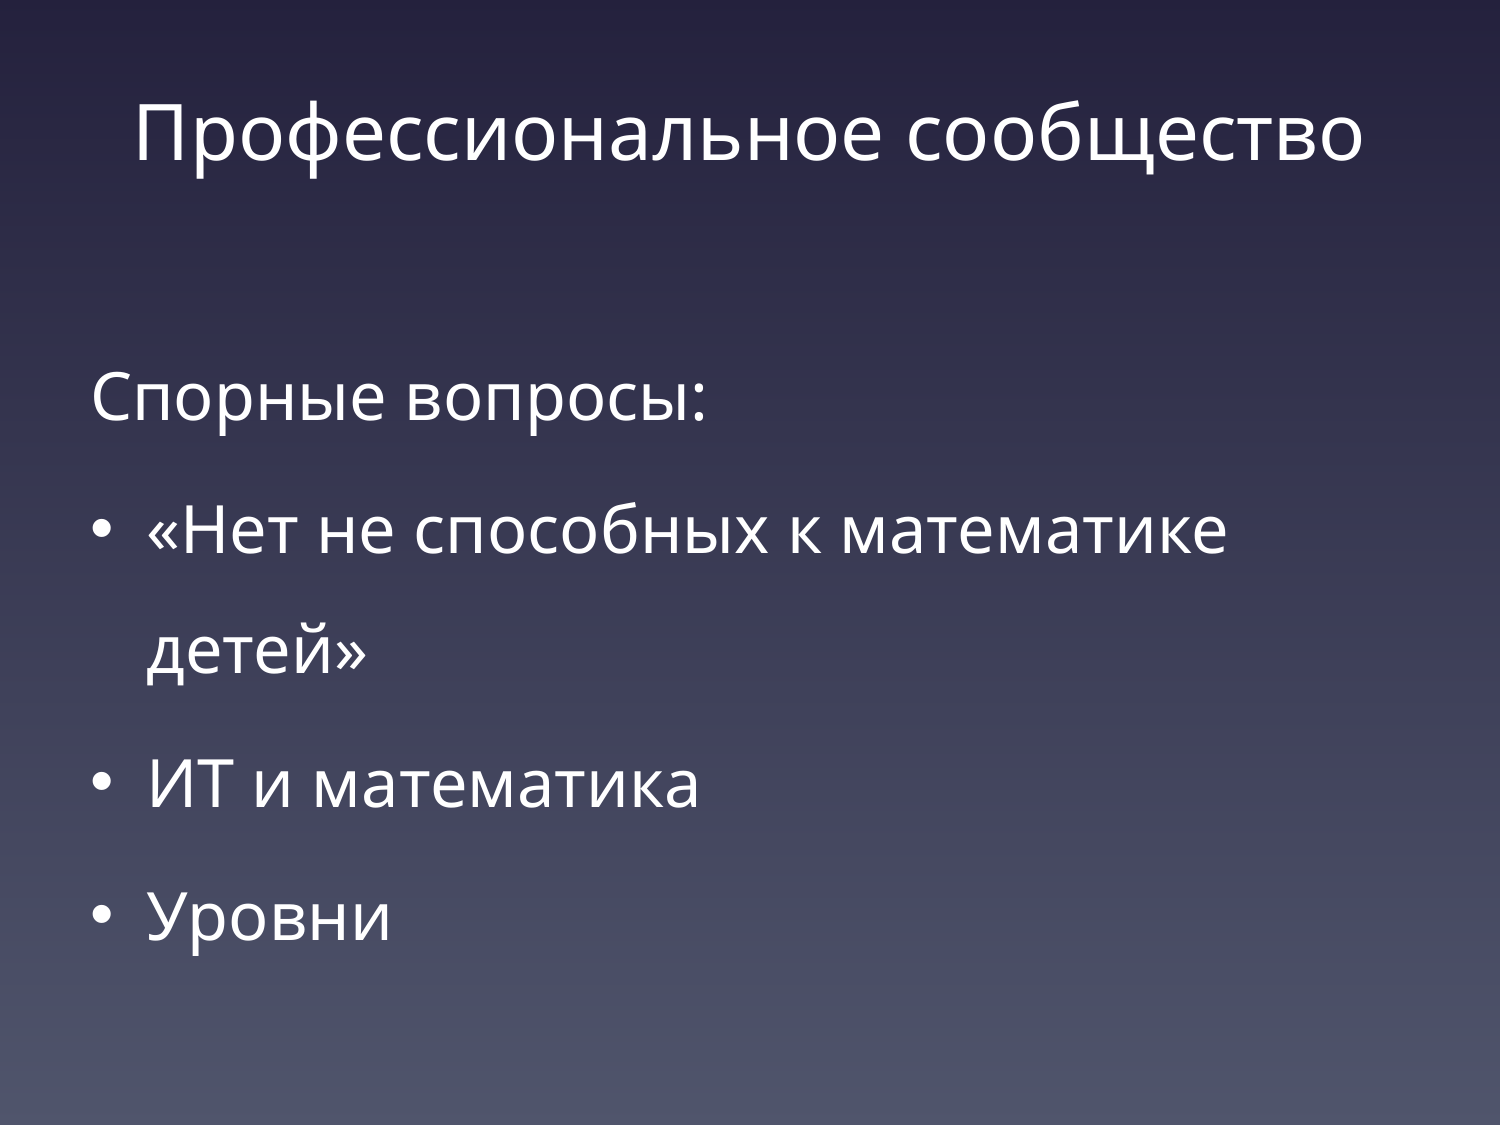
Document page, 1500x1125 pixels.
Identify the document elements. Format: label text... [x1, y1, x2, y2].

list Спорные вопросы: «Нет не способных к математике детей» ИТ и математика Уровни [75, 262, 1425, 1005]
title Профессиональное сообщество [75, 75, 1425, 262]
